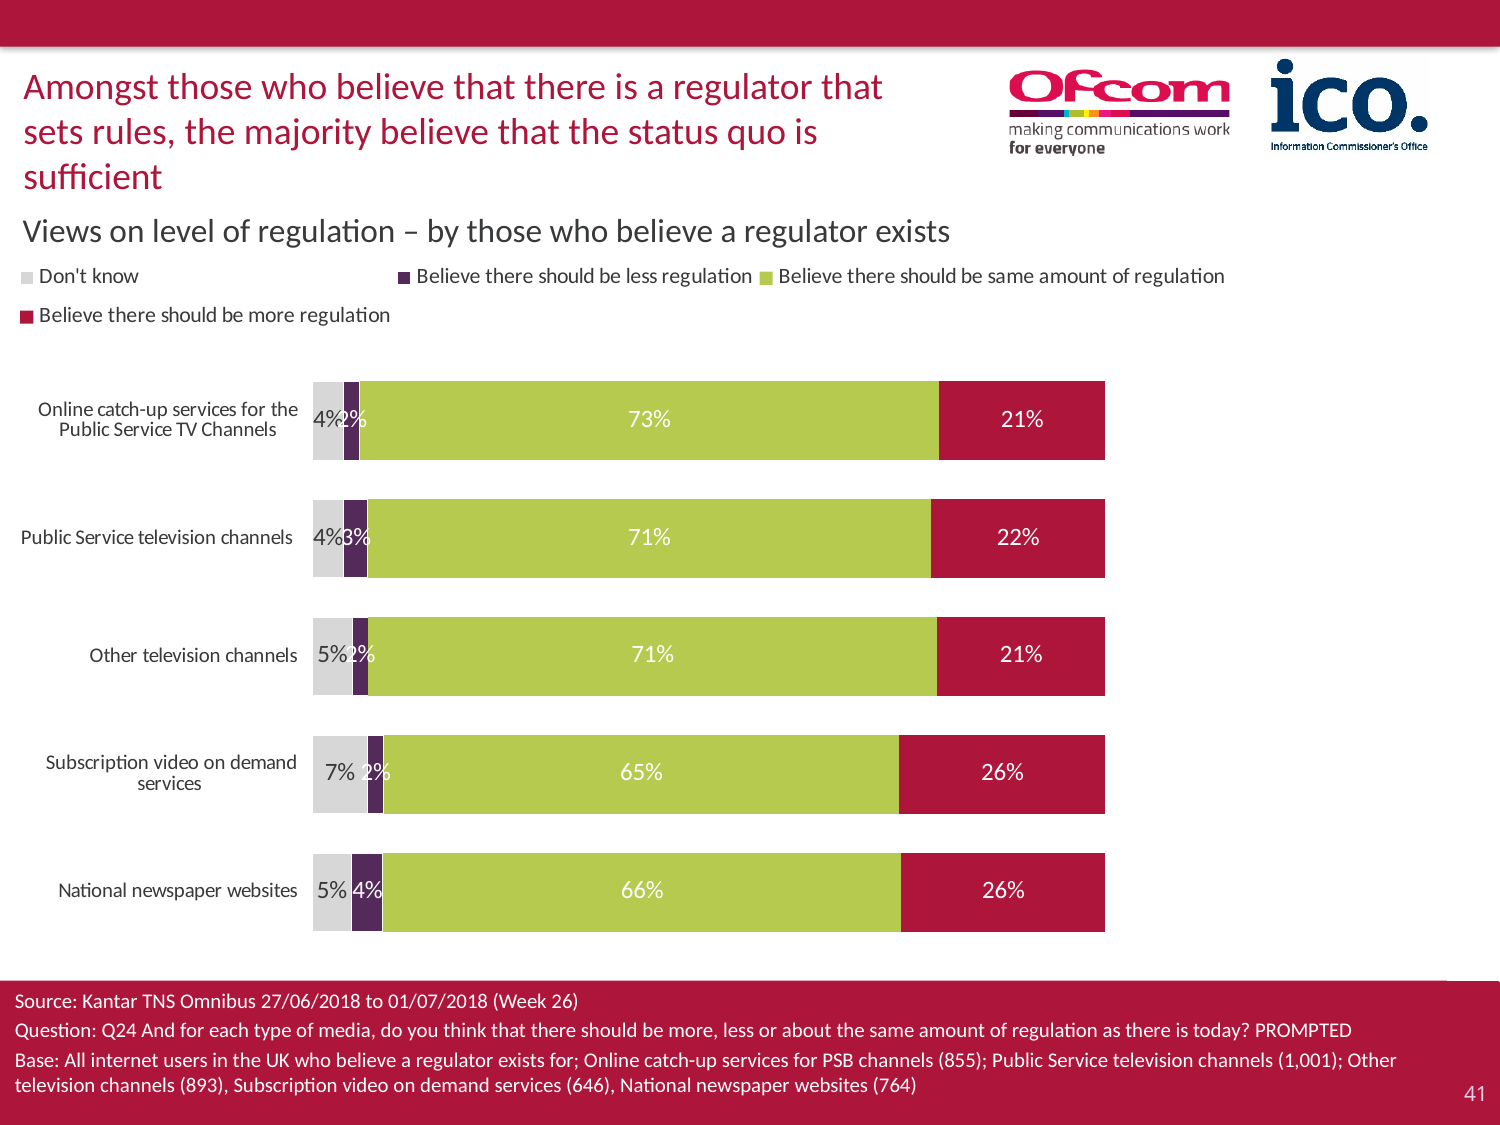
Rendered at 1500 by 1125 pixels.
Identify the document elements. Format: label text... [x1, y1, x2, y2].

list Source: Kantar TNS Omnibus 27/06/2018 to 01/07/2018 (Week 26) Question: Q24 And for each type of media, do you think that there should be more, less or about the same amount of regulation as there is today? PROMPTED Base: All internet users in the UK who believe a regulator exists for; Online catch-up services for PSB channels (855); Public Service television channels (1,001); Other television channels (893), Subscription video on demand services (646), National newspaper websites (764) [0, 980, 1447, 1125]
title Views on level of regulation – by those who believe a regulator exists [7, 201, 1492, 252]
picture [1269, 55, 1430, 155]
chart [7, 235, 1483, 981]
list Amongst those who believe that there is a regulator that sets rules, the majority believe that the status quo is sufficient [8, 55, 928, 171]
